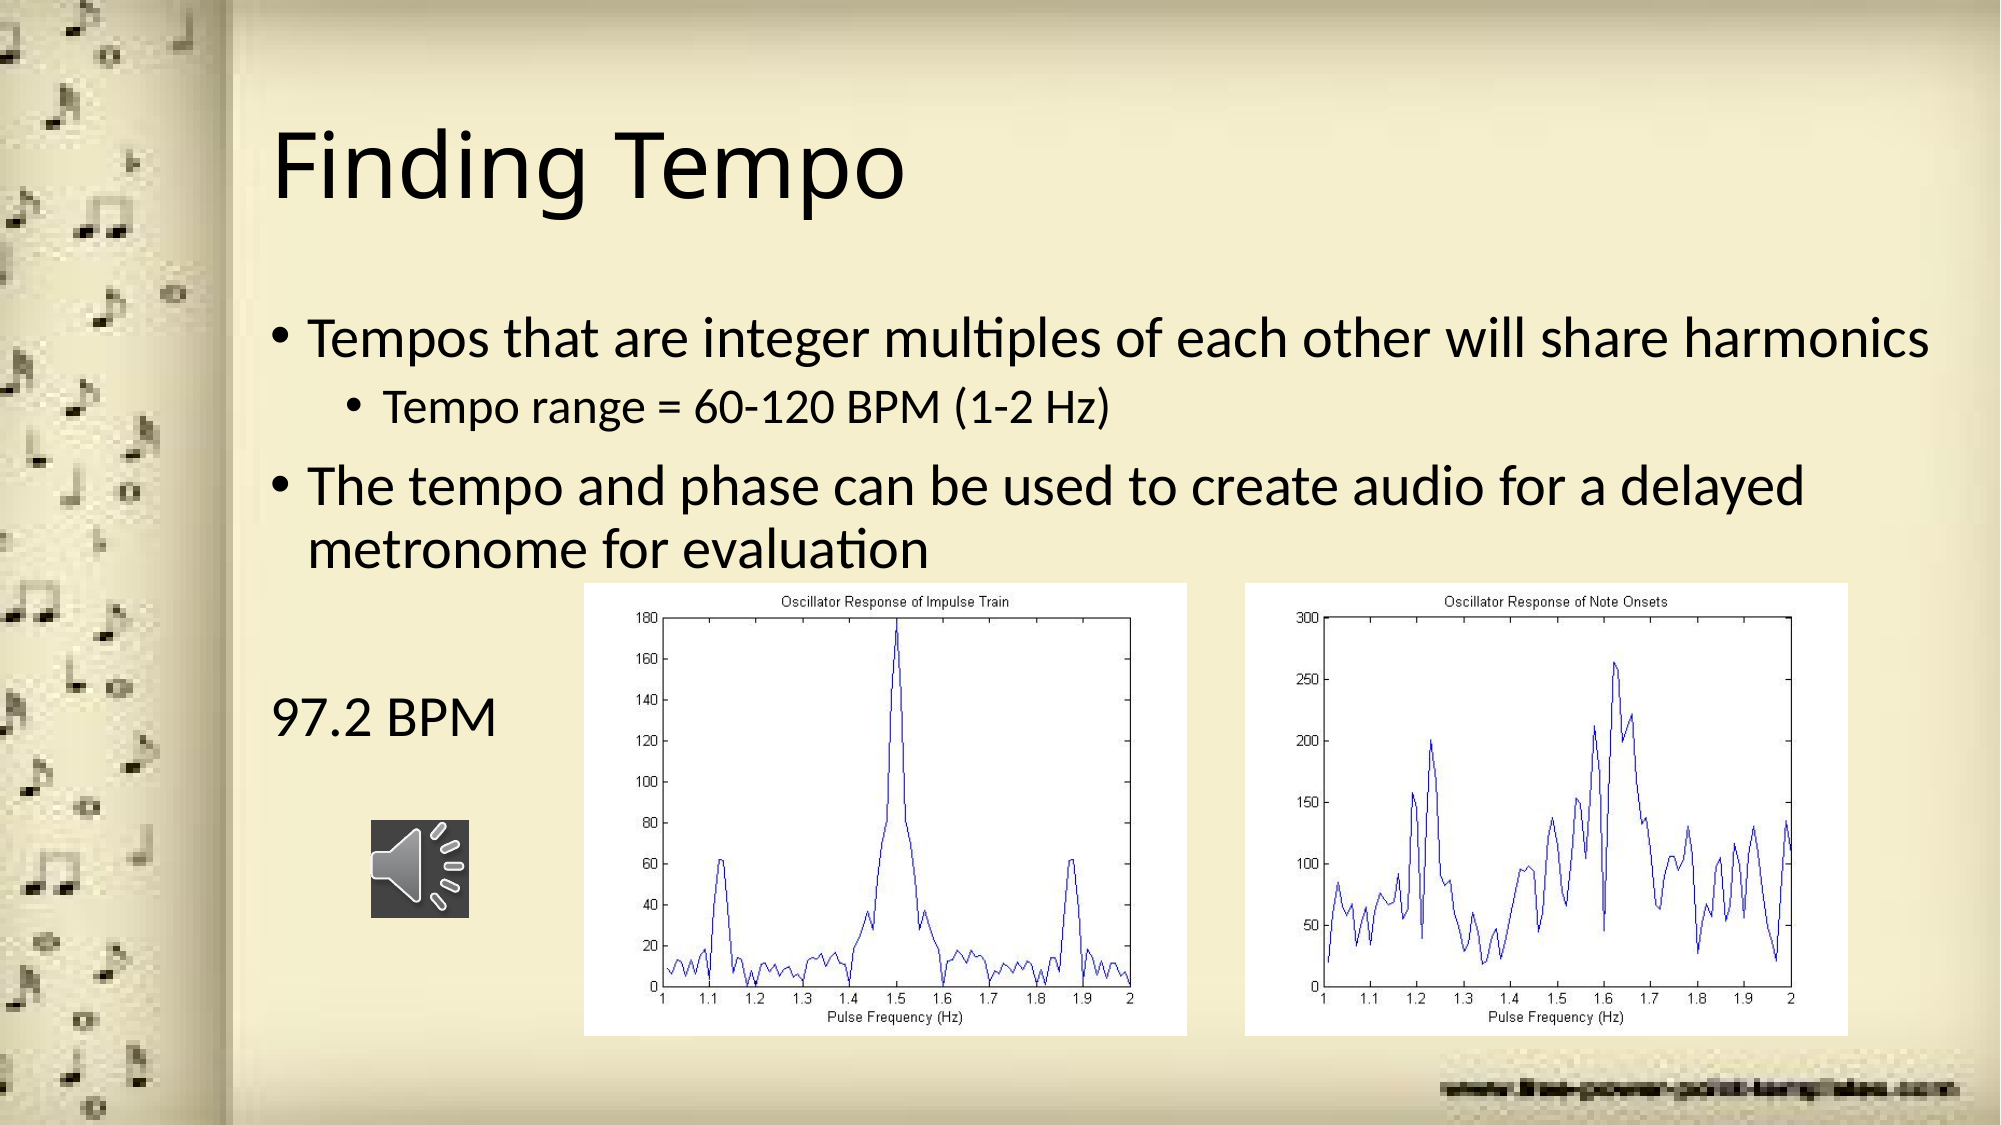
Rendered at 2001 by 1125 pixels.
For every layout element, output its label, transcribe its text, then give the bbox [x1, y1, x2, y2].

list Tempos that are integer multiples of each other will share harmonics Tempo range = 60-120 BPM (1-2 Hz) The tempo and phase can be used to create audio for a delayed metronome for evaluation 97.2 BPM [255, 299, 1980, 1014]
picture [0, 0, 2001, 1125]
title Finding Tempo [255, 59, 1980, 278]
